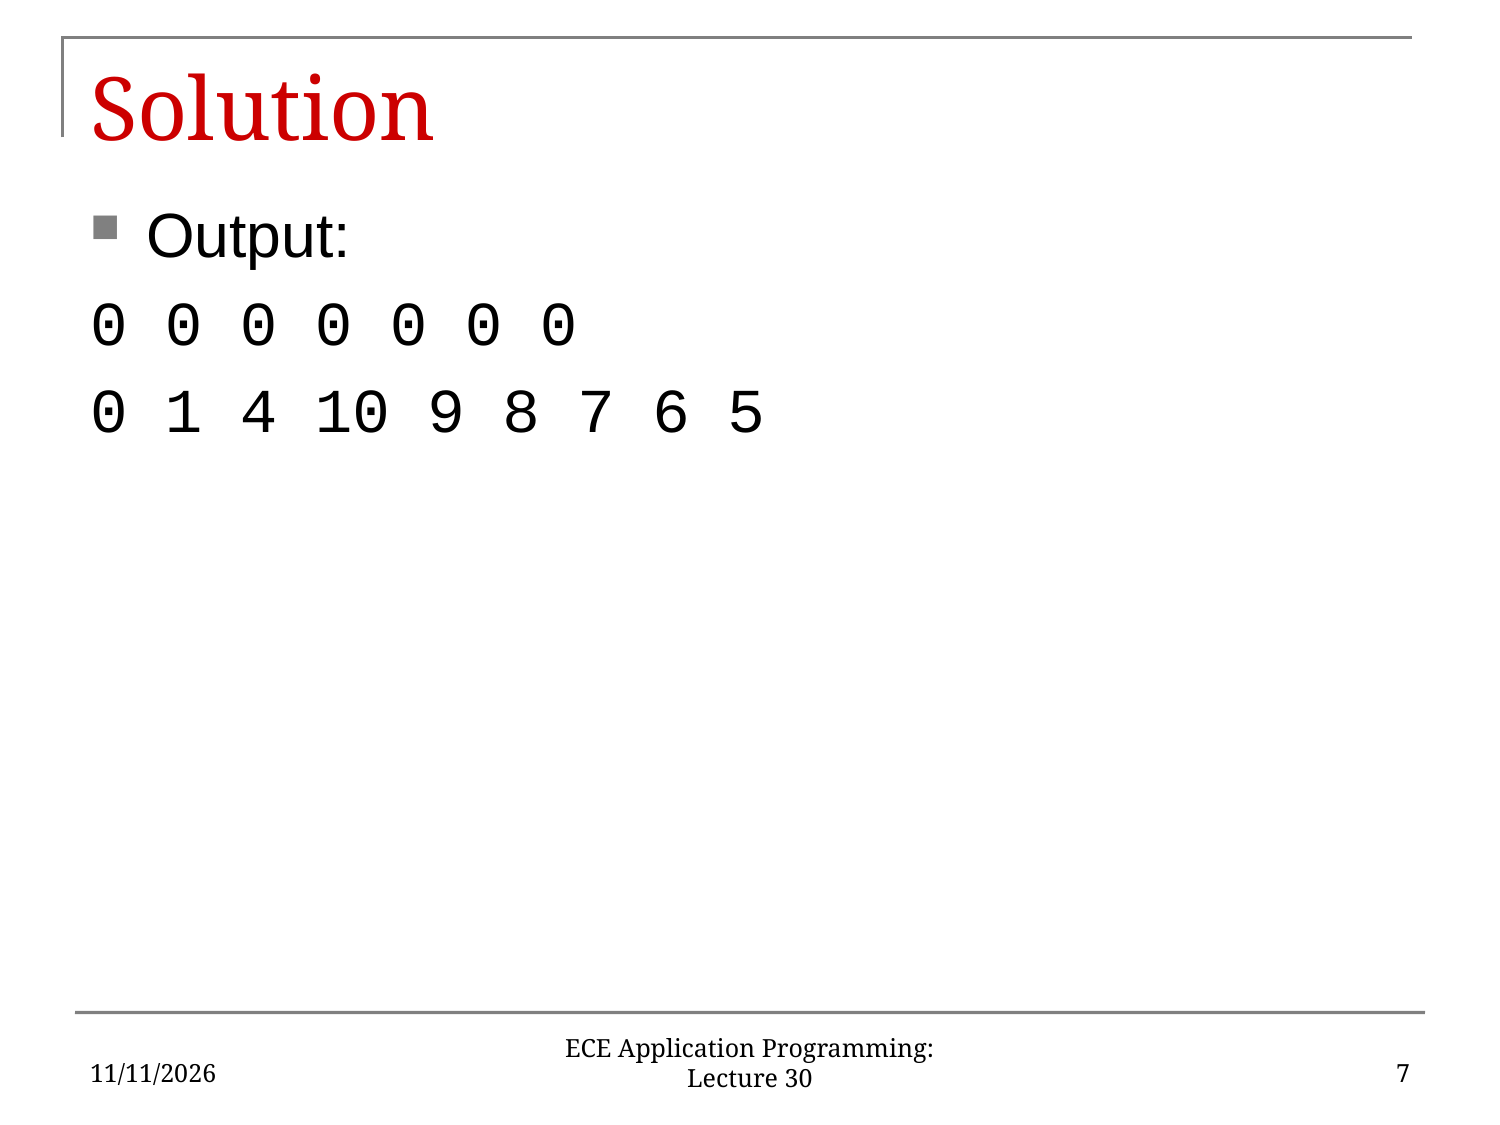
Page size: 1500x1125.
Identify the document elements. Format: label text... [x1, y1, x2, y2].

footer ECE Application Programming: Lecture 30 [512, 1024, 988, 1101]
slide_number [74, 1023, 426, 1100]
slide_number 7 [1074, 1023, 1426, 1100]
list Output: 0 0 0 0 0 0 0 0 1 4 10 9 8 7 6 5 [75, 187, 1425, 1006]
title Solution [75, 45, 1425, 163]
